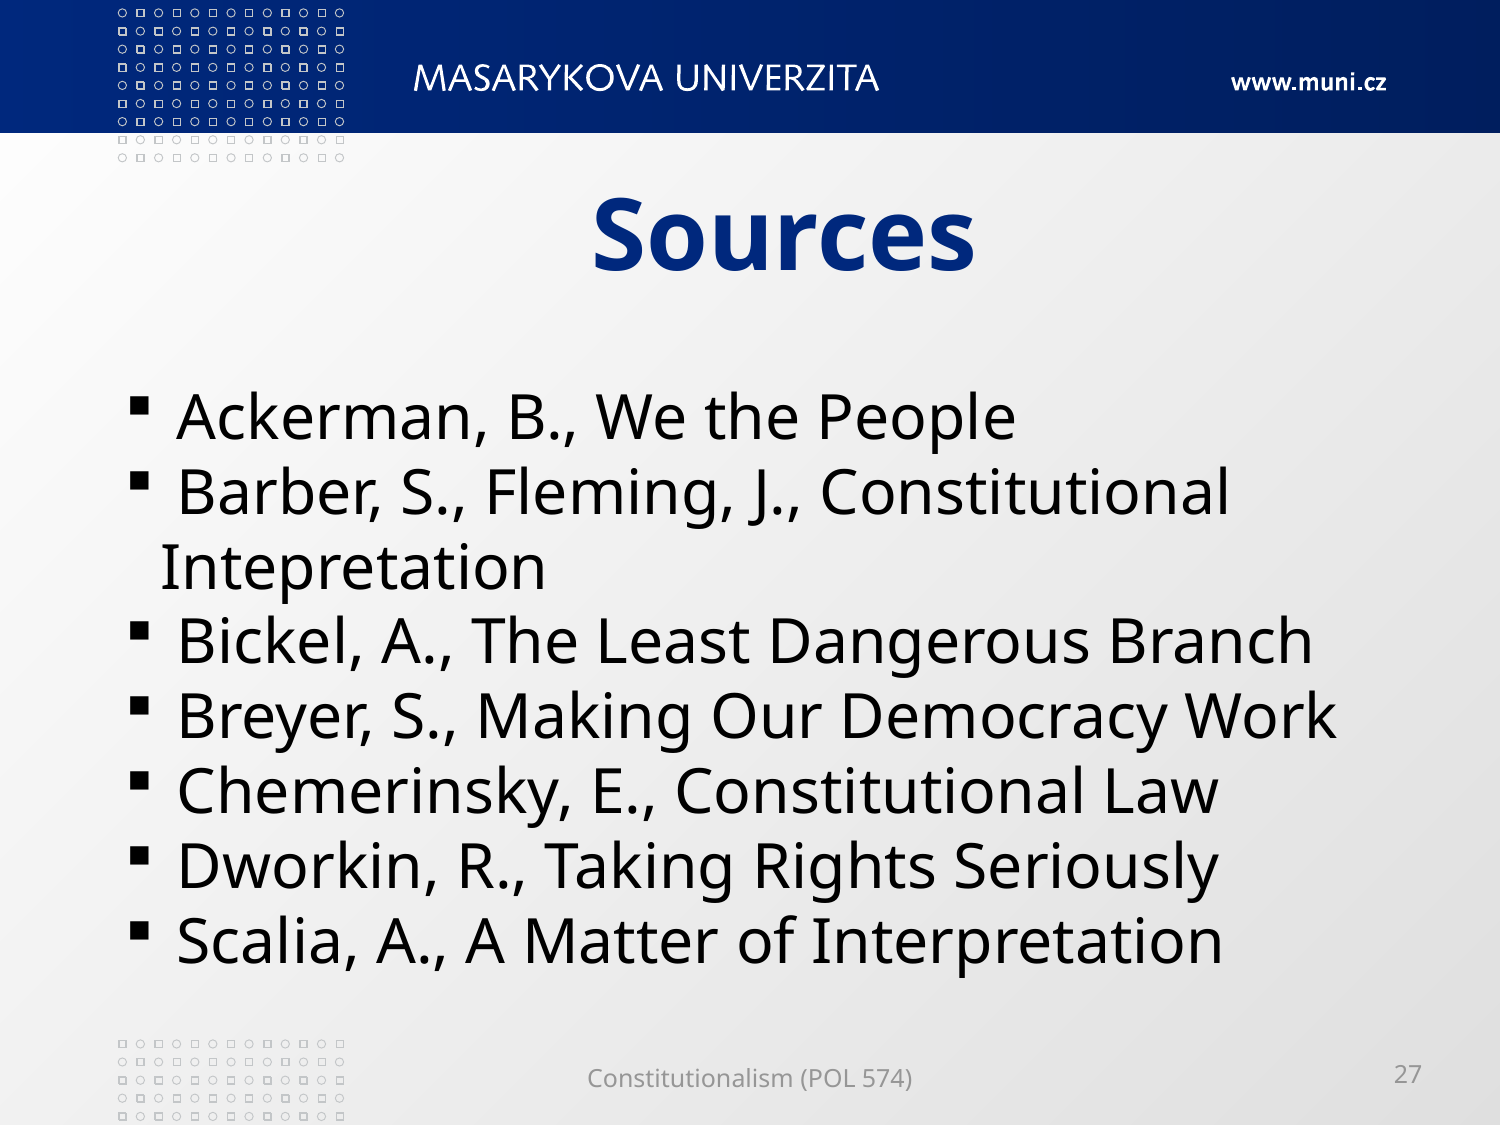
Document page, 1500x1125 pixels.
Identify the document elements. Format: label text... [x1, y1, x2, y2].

title Sources [131, 138, 1438, 298]
slide_number 27 [1124, 1024, 1438, 1101]
text_box Ackerman, B., We the People Barber, S., Fleming, J., Constitutional Intepretation Bickel, A., The Least Dangerous Branch Breyer, S., Making Our Democracy Work Chemerinsky, E., Constitutional Law Dworkin, R., Taking Rights Seriously Scalia, A., A Matter of Interpretation [110, 369, 1462, 984]
footer Constitutionalism (POL 574) [419, 1024, 1081, 1101]
